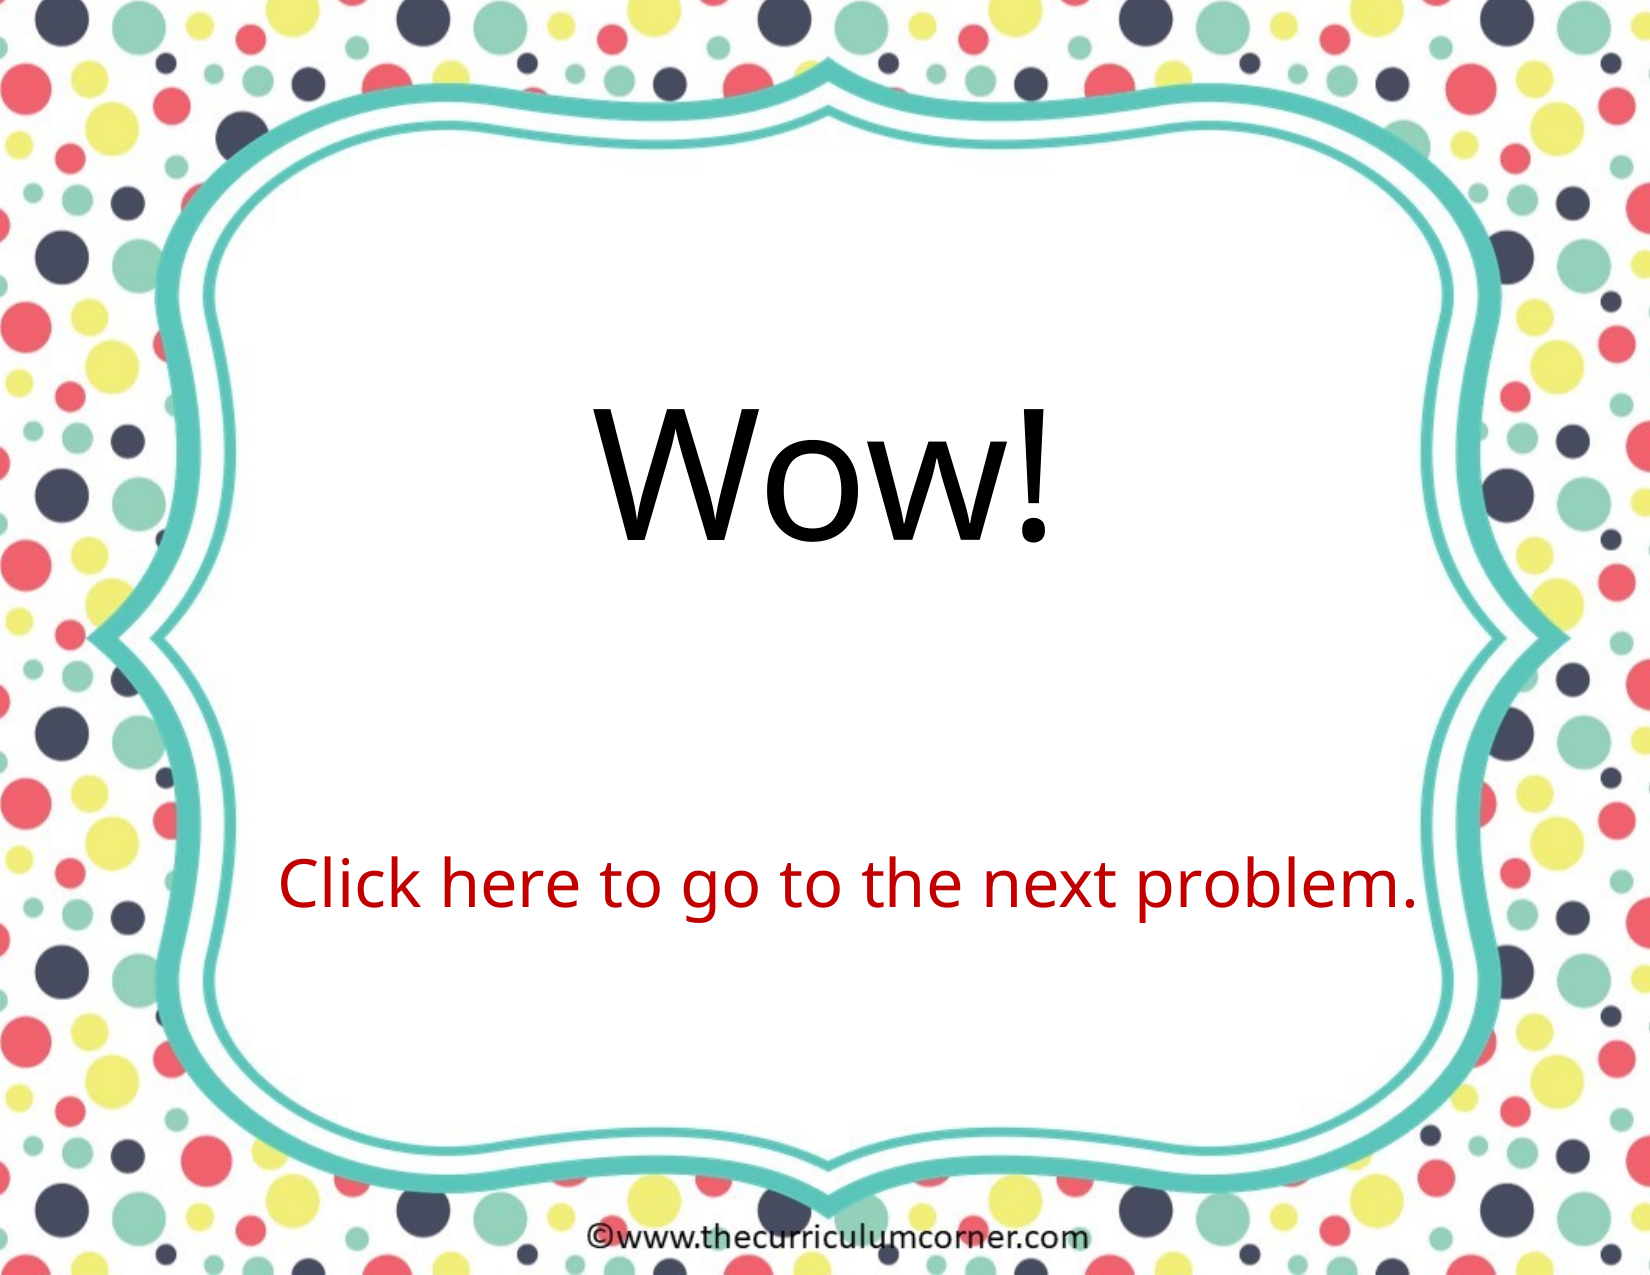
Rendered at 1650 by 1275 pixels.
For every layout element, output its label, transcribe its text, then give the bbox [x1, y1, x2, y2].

picture [0, 0, 1650, 1275]
text_box Click here to go to the next problem. [263, 833, 1436, 928]
text_box Wow! [576, 349, 1074, 585]
